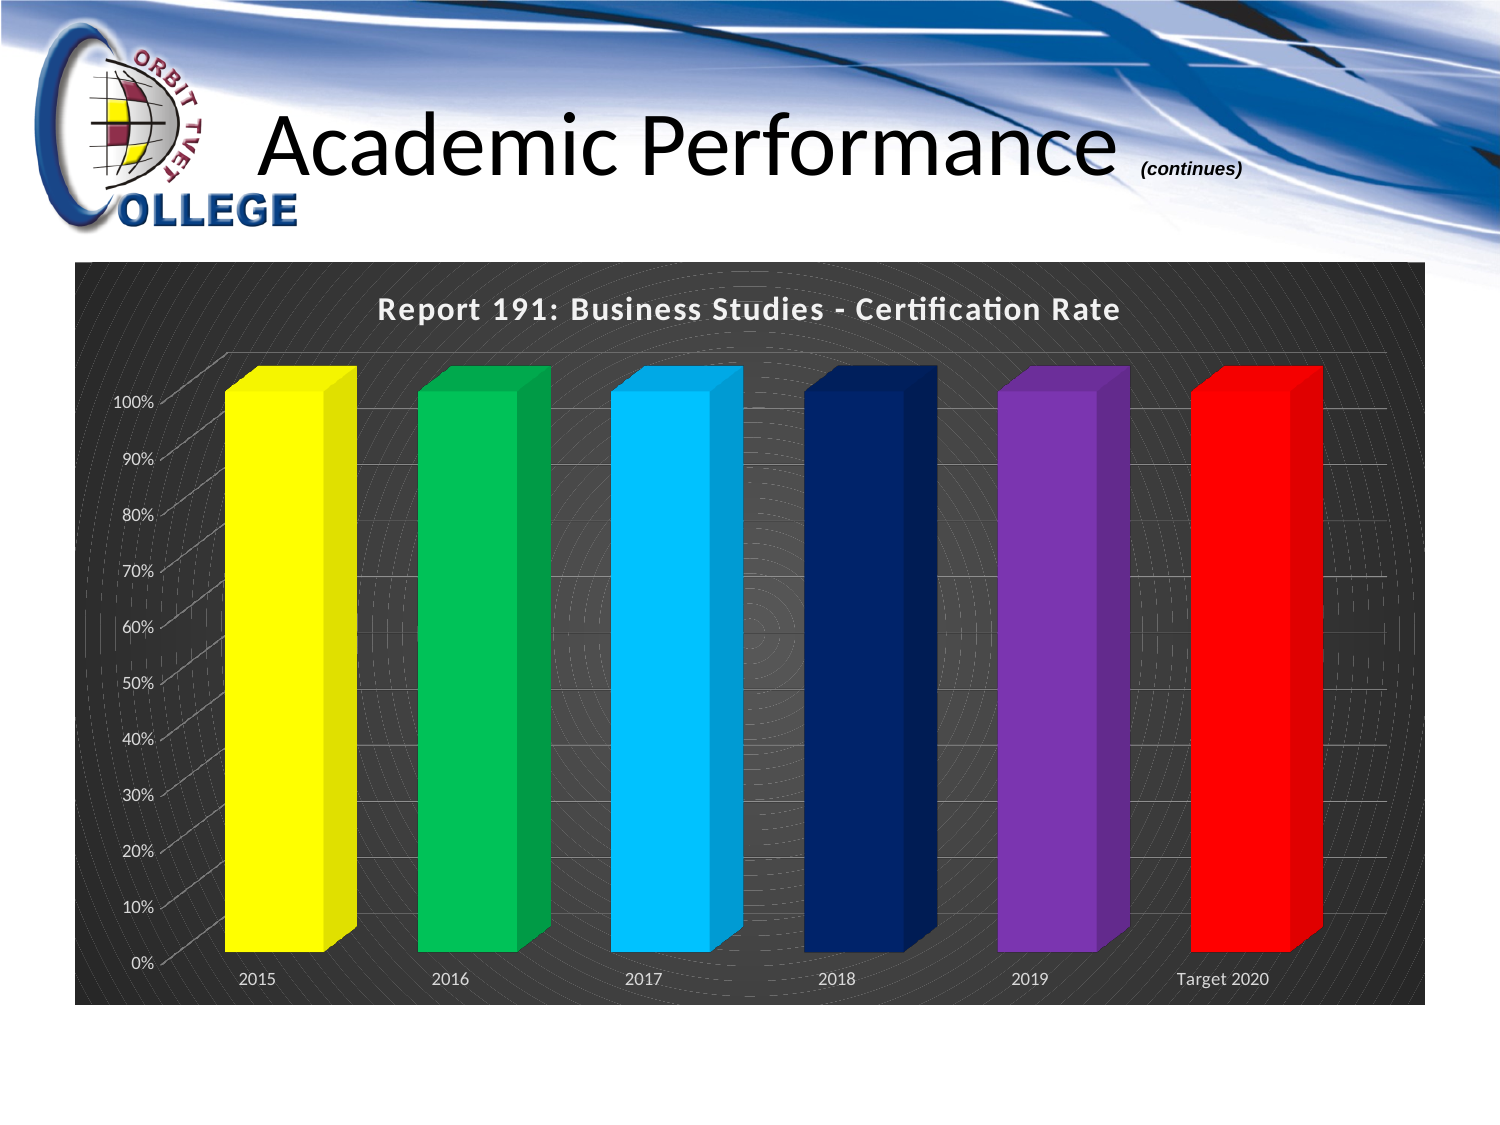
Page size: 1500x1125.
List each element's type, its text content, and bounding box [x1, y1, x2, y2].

chart [74, 262, 1426, 1006]
picture [0, 0, 1500, 1125]
title Academic Performance (continues) [75, 45, 1425, 233]
